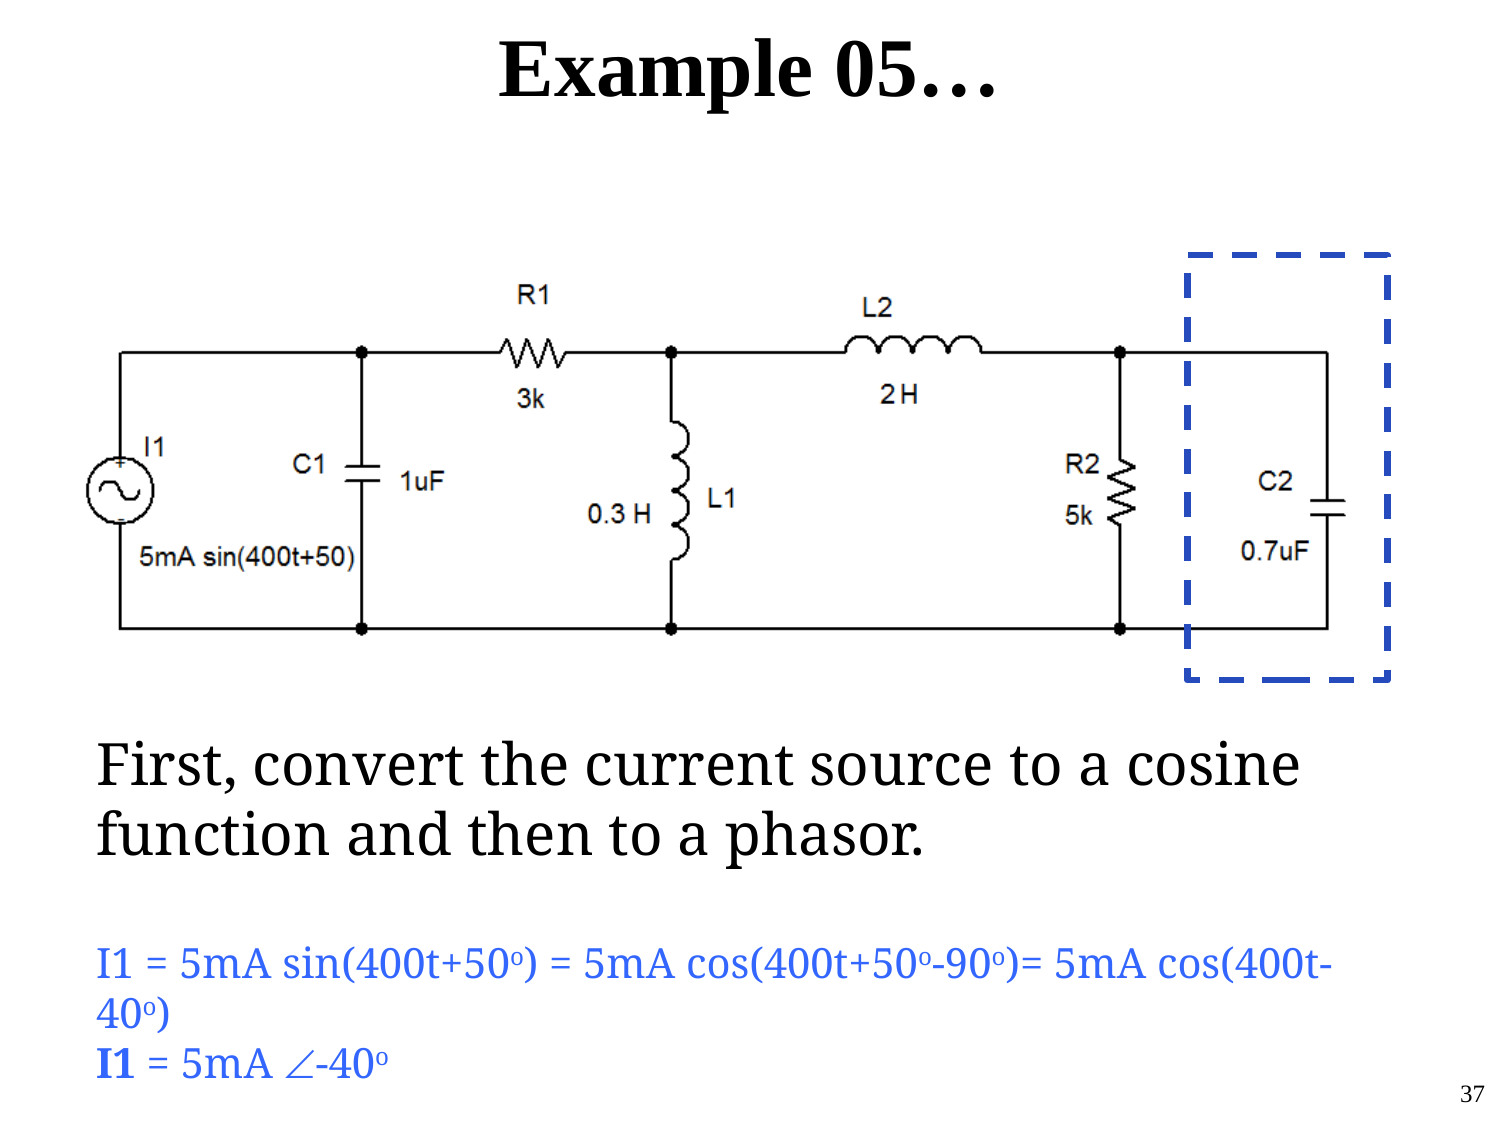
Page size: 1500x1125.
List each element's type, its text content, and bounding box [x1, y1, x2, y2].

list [74, 273, 1353, 663]
title Example 05… [0, 0, 1500, 126]
slide_number 37 [1186, 1069, 1500, 1125]
text_box [1185, 253, 1390, 682]
text_box First, convert the current source to a cosine function and then to a phasor. I1 = 5mA sin(400t+50o) = 5mA cos(400t+50o-90o)= 5mA cos(400t-40o) I1 = 5mA -40o [81, 719, 1419, 1095]
